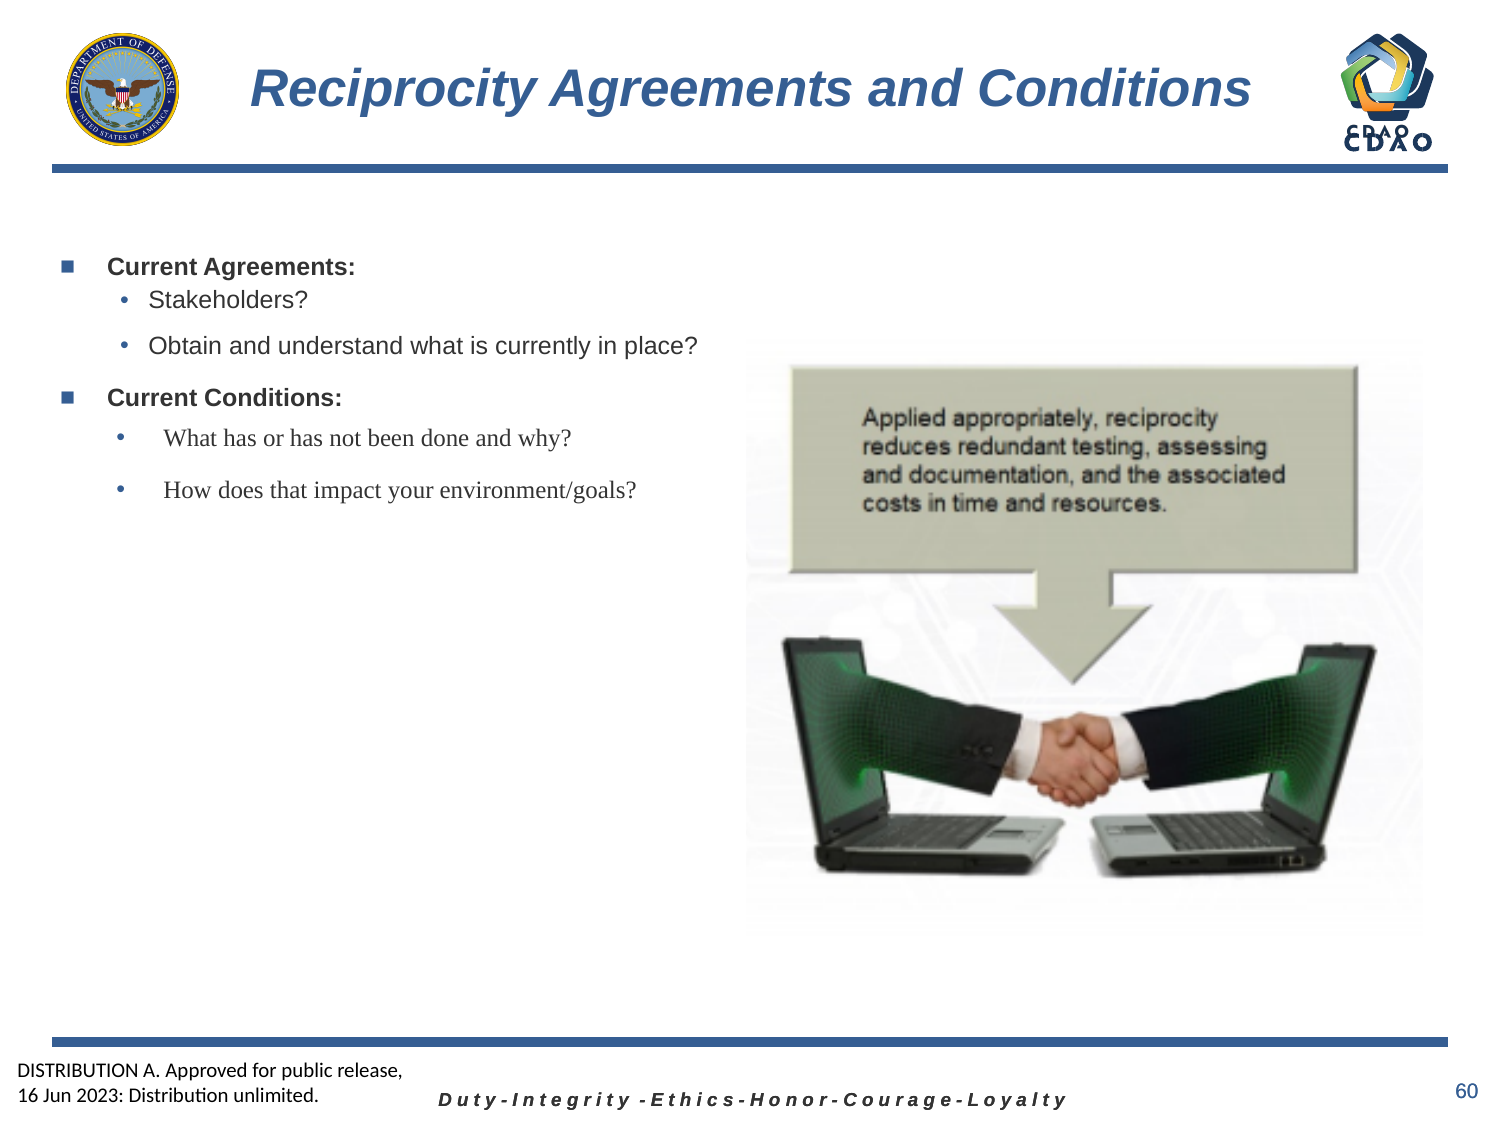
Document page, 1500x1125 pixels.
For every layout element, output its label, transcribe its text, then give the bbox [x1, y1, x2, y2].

picture [746, 334, 1423, 938]
text_box Current Agreements: Stakeholders? Obtain and understand what is currently in place? Current Conditions: What has or has not been done and why? How does that impact your environment/goals? [45, 246, 722, 1025]
picture [66, 33, 179, 146]
title Reciprocity Agreements and Conditions [202, 46, 1301, 133]
picture [1321, 33, 1434, 146]
